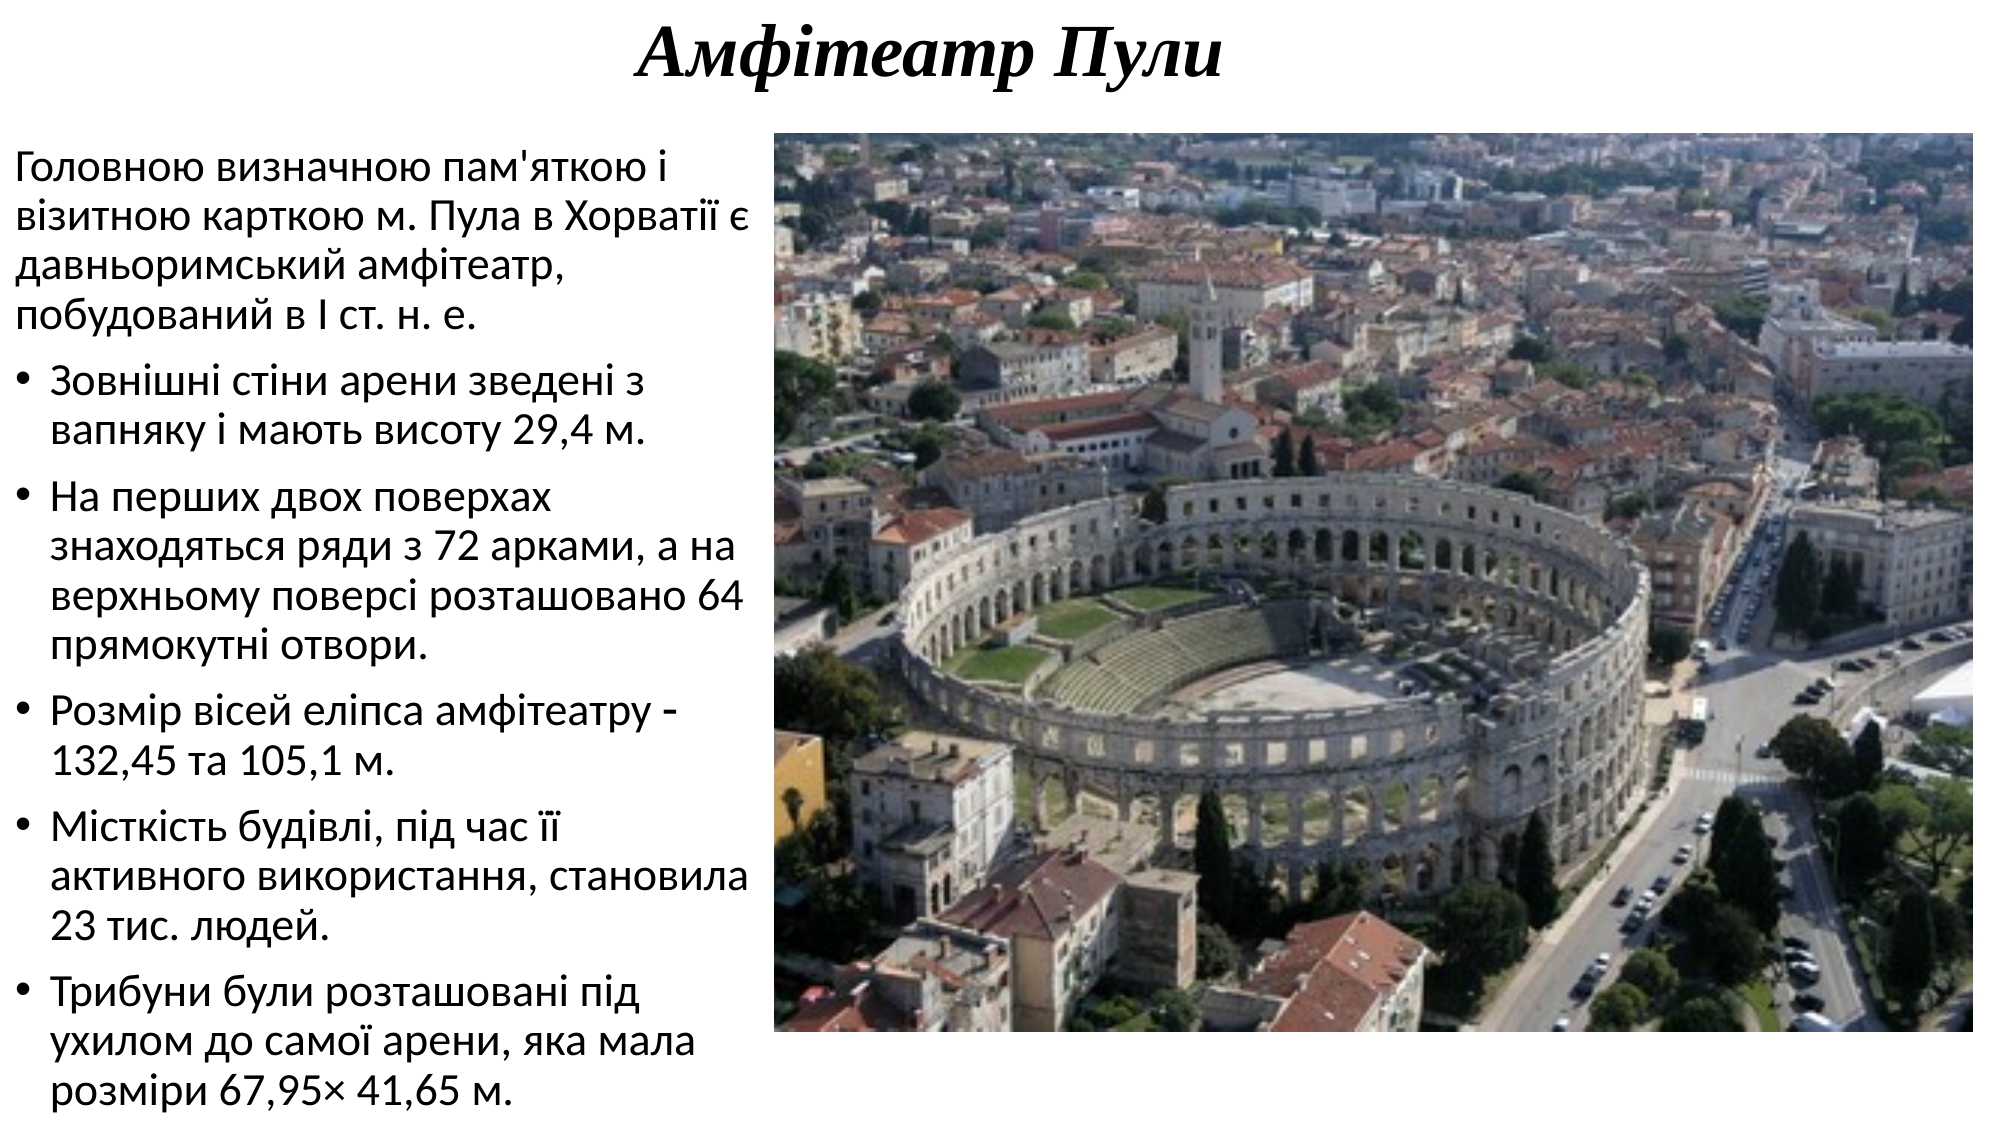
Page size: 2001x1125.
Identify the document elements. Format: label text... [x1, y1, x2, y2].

picture [774, 133, 1973, 1033]
list Головною визначною пам'яткою і візитною карткою м. Пула в Хорватії є давньоримський амфітеатр, побудований в I ст. н. е. Зовнішні стіни арени зведені з вапняку і мають висоту 29,4 м. На перших двох поверхах знаходяться ряди з 72 арками, а на верхньому поверсі розташовано 64 прямокутні отвори. Розмір вісей еліпса амфітеатру  132,45 та 105,1 м. Місткість будівлі, під час її активного використання, становила 23 тис. людей. Трибуни були розташовані під ухилом до самої арени, яка мала розміри 67,95× 41,65 м. [0, 133, 775, 1125]
title Амфітеатр Пули [0, 0, 1863, 106]
